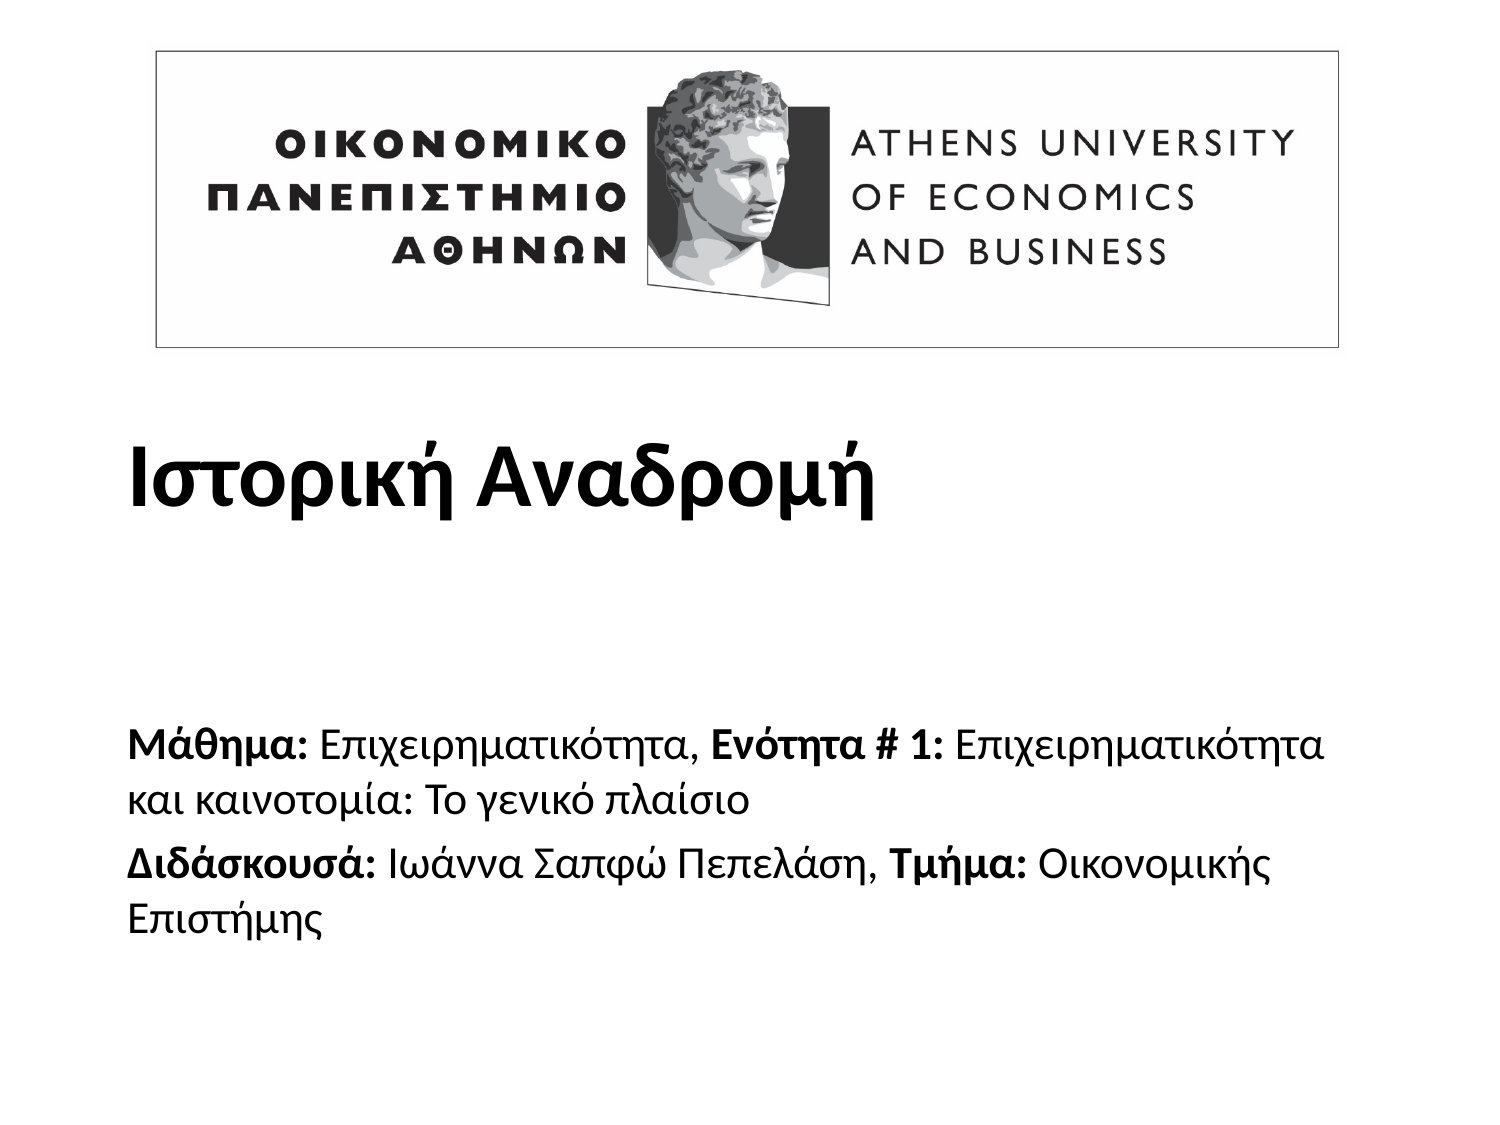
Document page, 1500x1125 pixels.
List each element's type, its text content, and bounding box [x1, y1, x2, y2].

title Ιστορική Αναδρομή [112, 349, 1388, 591]
picture [147, 42, 1347, 349]
text_box Μάθημα: Επιχειρηματικότητα, Ενότητα # 1: Επιχειρηματικότητα και καινοτομία: Το γενικό πλαίσιο Διδάσκουσά: Ιωάννα Σαπφώ Πεπελάση, Τμήμα: Οικονομικής Επιστήμης [112, 706, 1388, 953]
